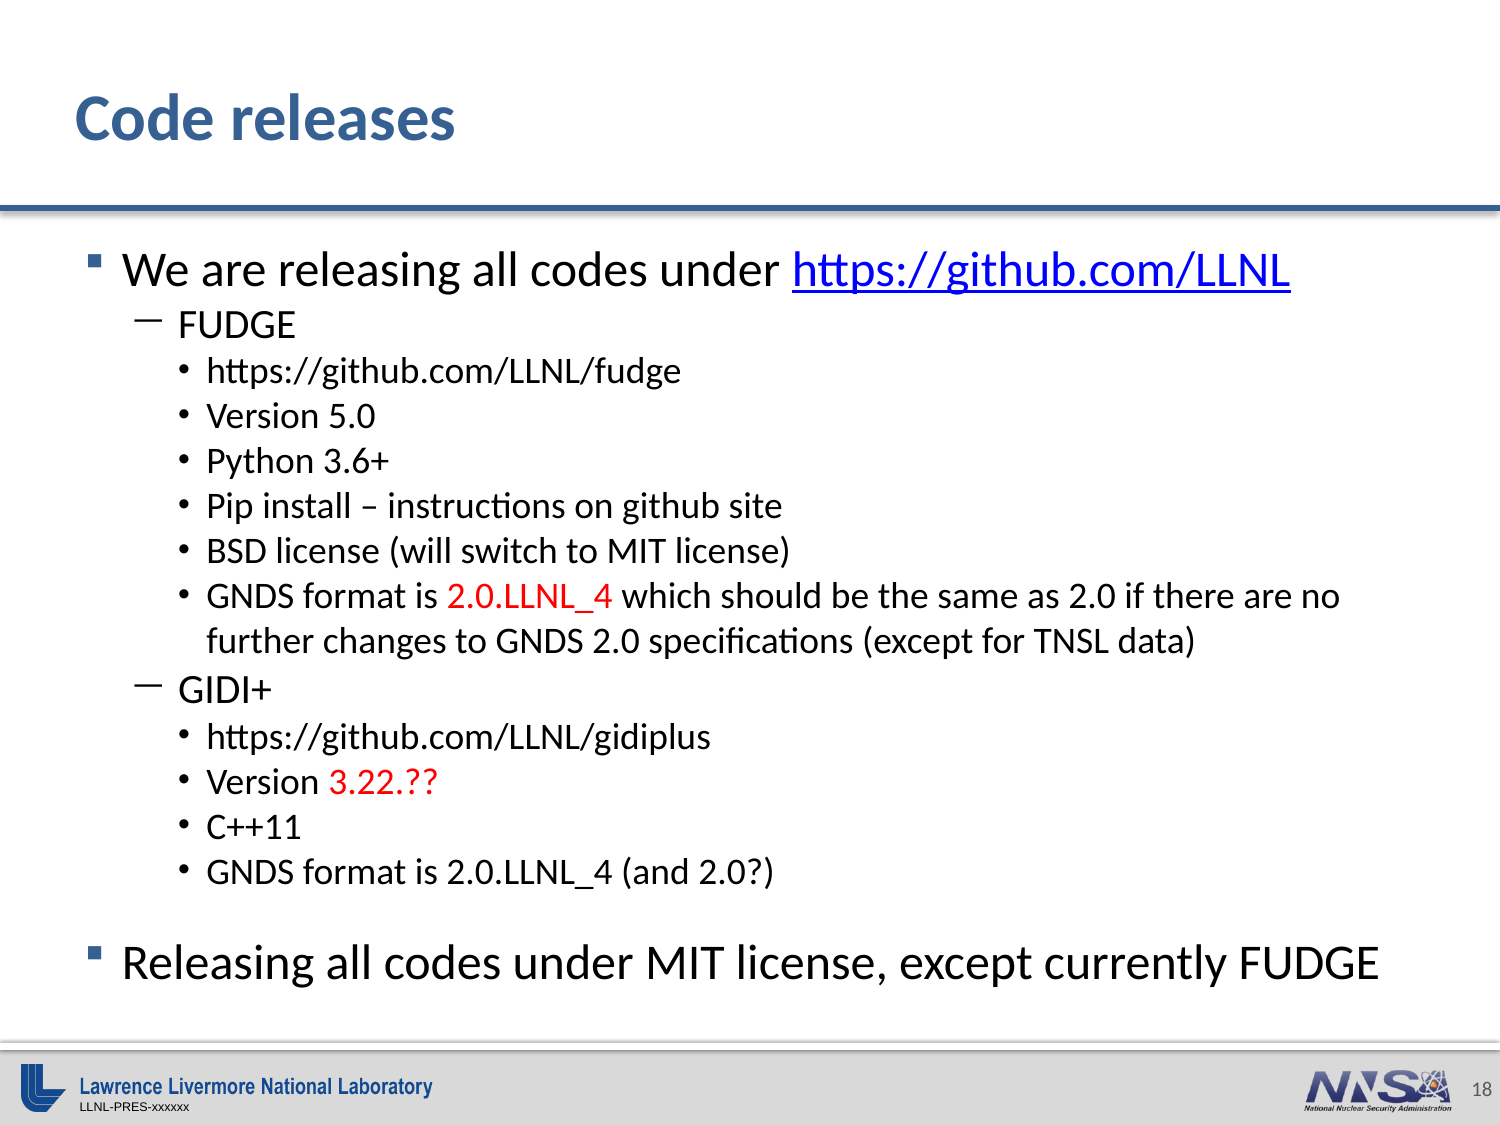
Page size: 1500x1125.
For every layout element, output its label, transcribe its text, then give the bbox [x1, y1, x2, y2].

title Code releases [75, 36, 1425, 202]
picture [1297, 1057, 1458, 1119]
list We are releasing all codes under https://github.com/LLNL FUDGE https://github.com/LLNL/fudge Version 5.0 Python 3.6+ Pip install – instructions on github site BSD license (will switch to MIT license) GNDS format is 2.0.LLNL_4 which should be the same as 2.0 if there are no further changes to GNDS 2.0 specifications (except for TNSL data) GIDI+ https://github.com/LLNL/gidiplus Version 3.22.?? C++11 GNDS format is 2.0.LLNL_4 (and 2.0?) Releasing all codes under MIT license, except currently FUDGE [75, 236, 1425, 1042]
picture [21, 1064, 471, 1112]
